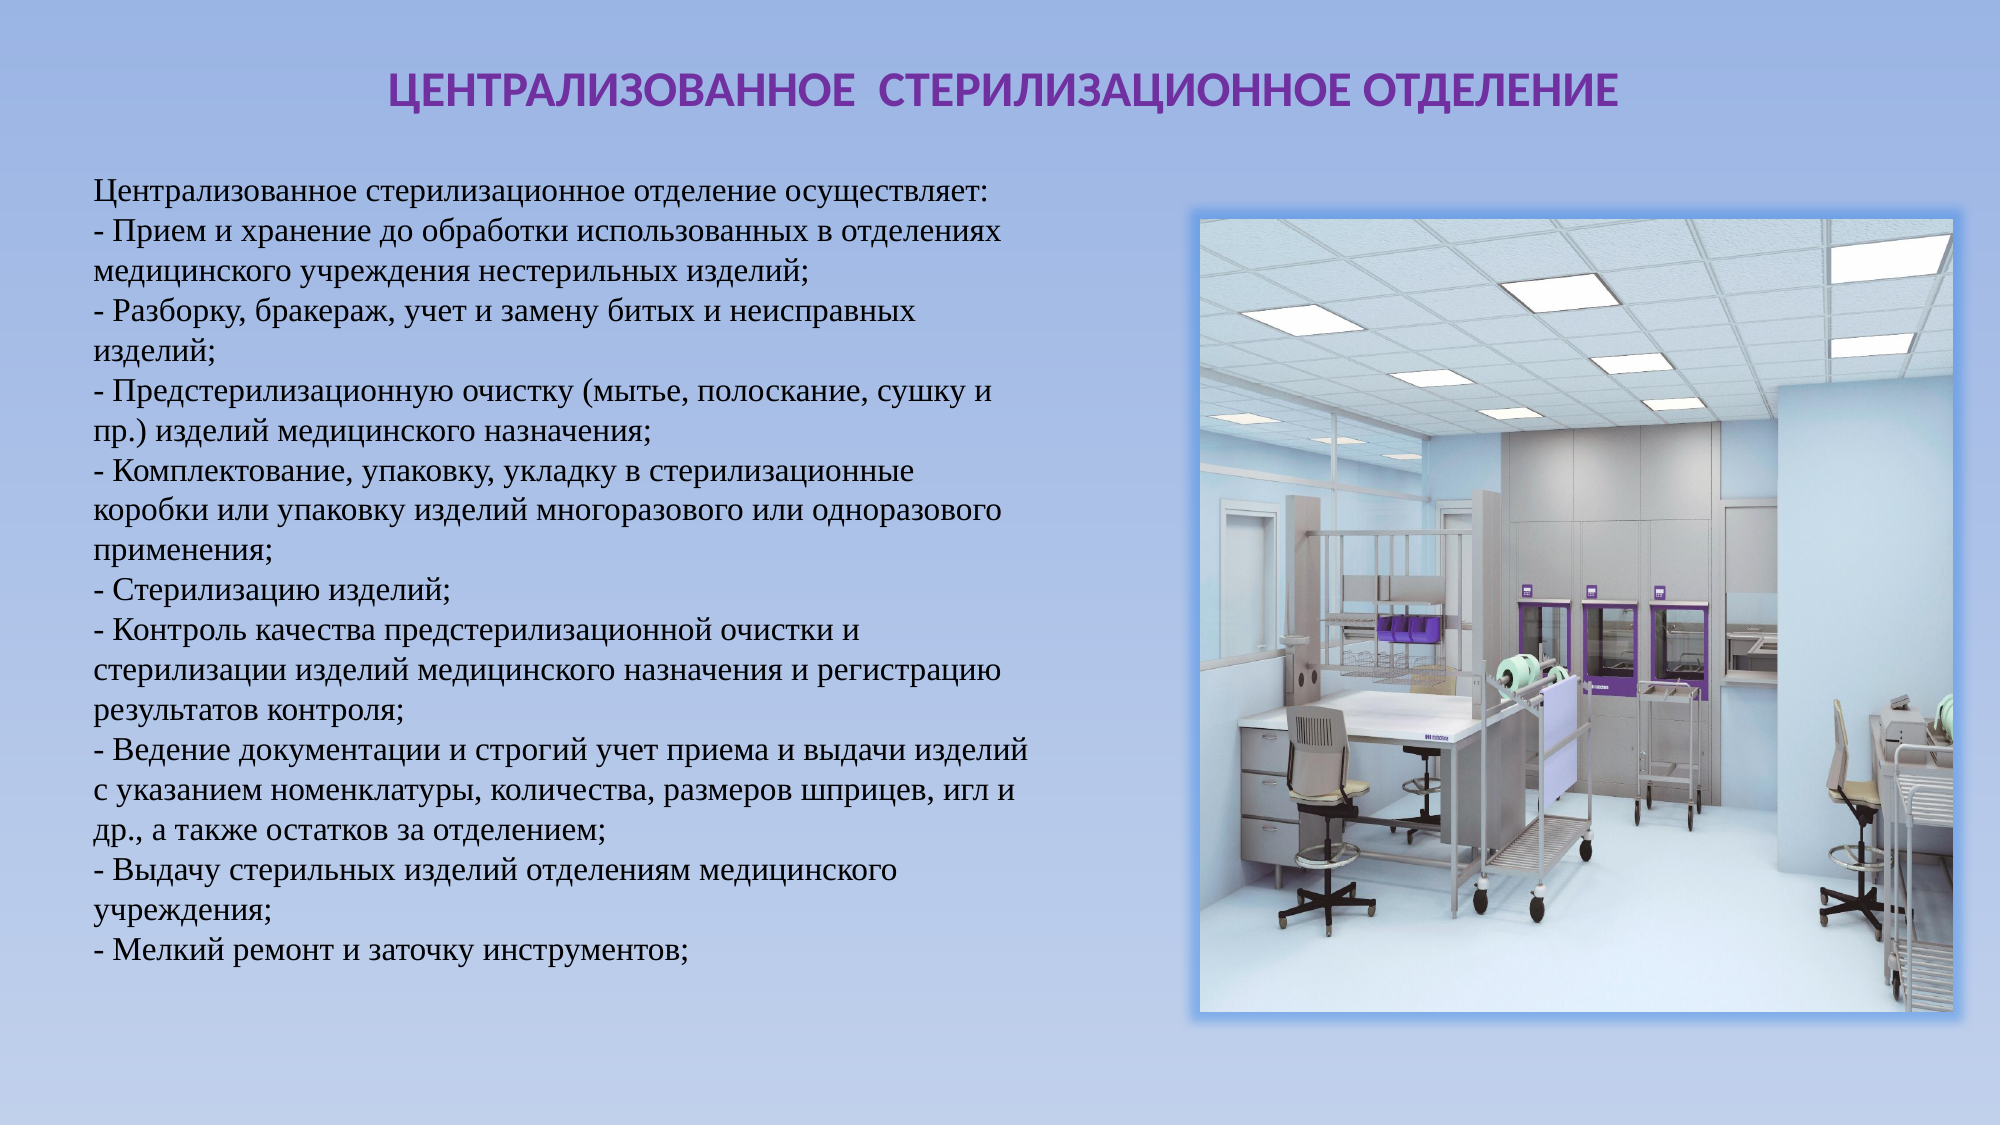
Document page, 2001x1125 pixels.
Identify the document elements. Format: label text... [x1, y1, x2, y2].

picture [1200, 219, 1953, 1012]
text_box ЦЕНТРАЛИЗОВАННОЕ СТЕРИЛИЗАЦИОННОЕ ОТДЕЛЕНИЕ [291, 19, 1717, 124]
text_box Централизованное стерилизационное отделение осуществляет: - Прием и хранение до обработки использованных в отделениях медицинского учреждения нестерильных изделий; - Разборку, бракераж, учет и замену битых и неисправных изделий; - Предстерилизационную очистку (мытье, полоскание, сушку и пр.) изделий медицинского назначения; - Комплектование, упаковку, укладку в стерилизационные коробки или упаковку изделий многоразового или одноразового применения; - Стерилизацию изделий; - Контроль качества предстерилизационной очистки и стерилизации изделий медицинского назначения и регистрацию результатов контроля; - Ведение документации и строгий учет приема и выдачи изделий с указанием номенклатуры, количества, размеров шприцев, игл и др., а также остатков за отделением; - Выдачу стерильных изделий отделениям медицинского учреждения; - Мелкий ремонт и заточку инструментов; [78, 160, 1048, 974]
